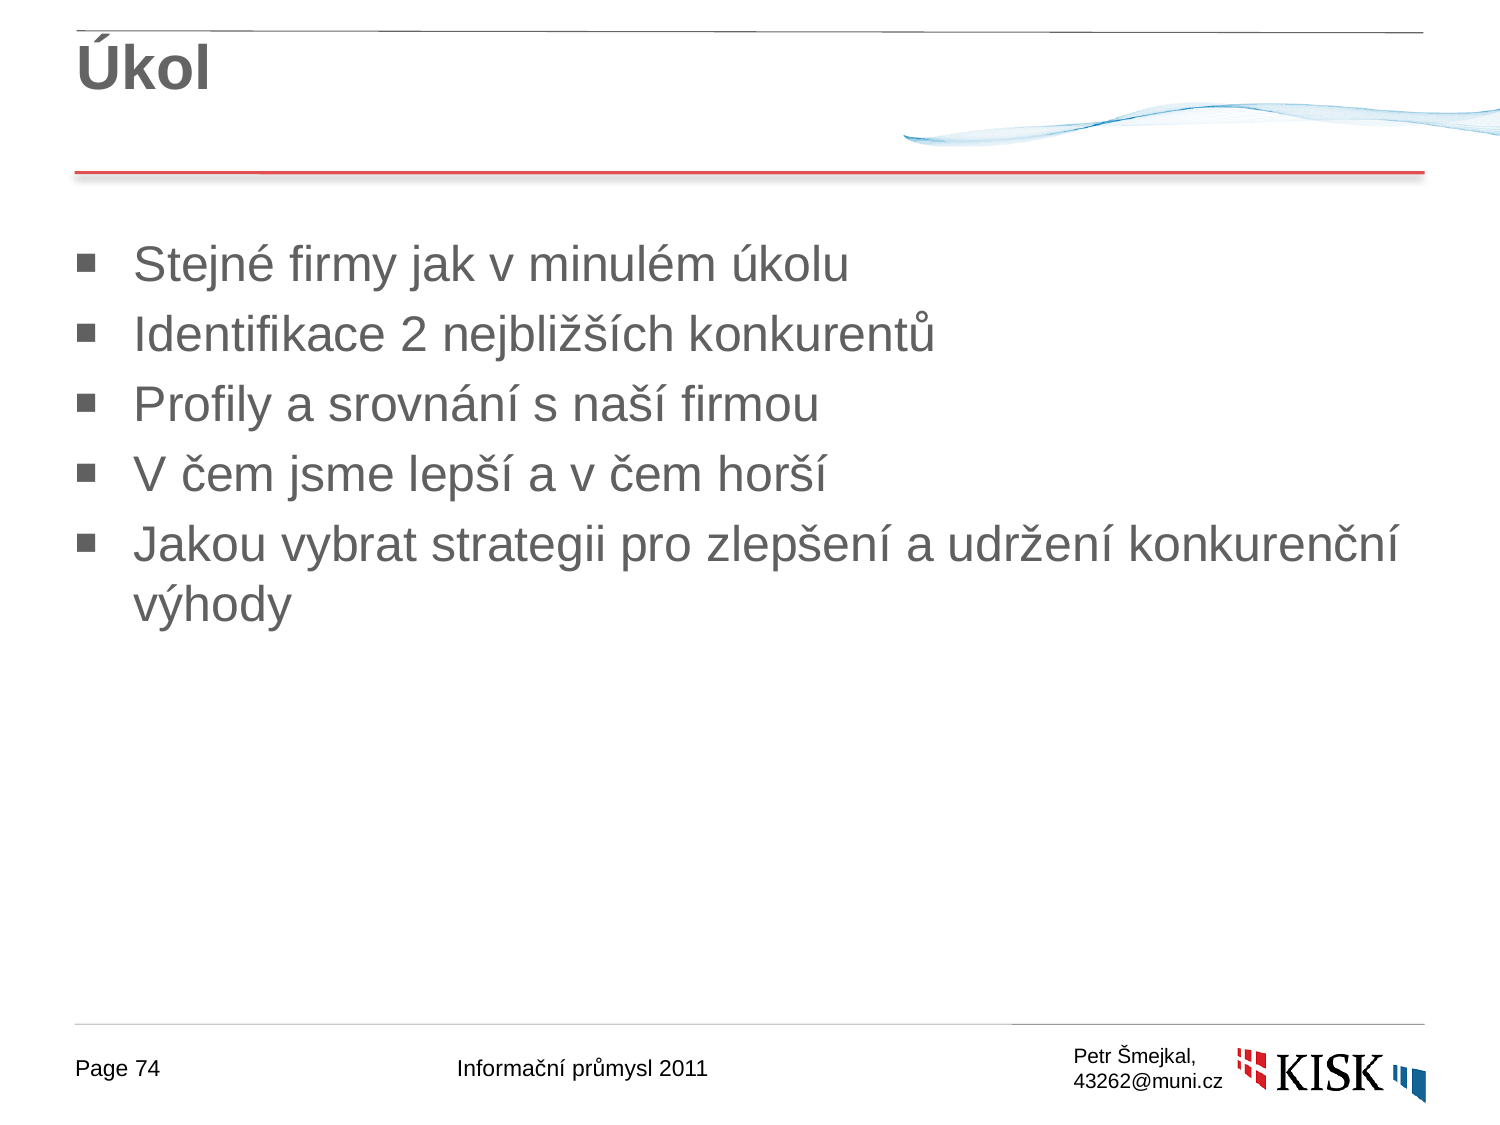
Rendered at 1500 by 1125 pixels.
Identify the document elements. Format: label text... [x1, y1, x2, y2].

title Úkol [76, 32, 1318, 175]
picture [1237, 1046, 1426, 1103]
list Stejné firmy jak v minulém úkolu Identifikace 2 nejbližších konkurentů Profily a srovnání s naší firmou V čem jsme lepší a v čem horší Jakou vybrat strategii pro zlepšení a udržení konkurenční výhody [74, 231, 1426, 974]
picture [1318, 101, 1500, 149]
